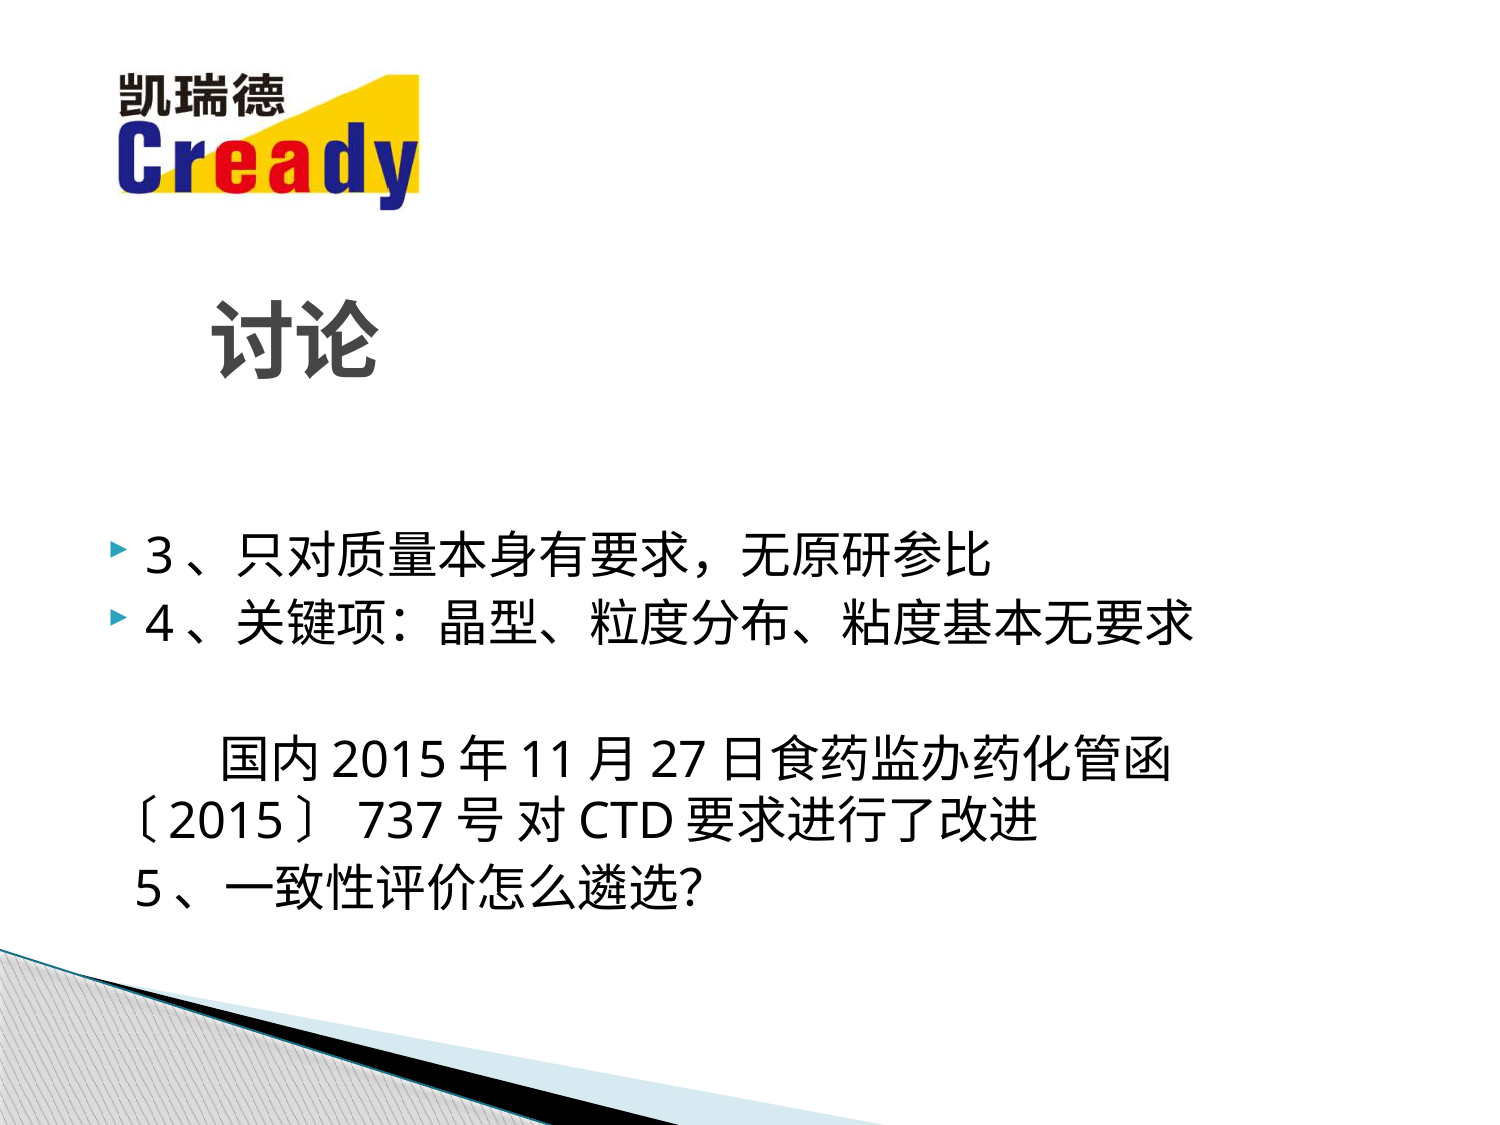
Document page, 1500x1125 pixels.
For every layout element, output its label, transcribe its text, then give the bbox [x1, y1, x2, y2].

title 讨论 [194, 267, 1421, 411]
list 3、只对质量本身有要求，无原研参比 4、关键项：晶型、粒度分布、粘度基本无要求 国内2015年11月27日食药监办药化管函〔2015〕737号 对CTD要求进行了改进 5、一致性评价怎么遴选？ [76, 515, 1427, 927]
picture [117, 70, 422, 211]
